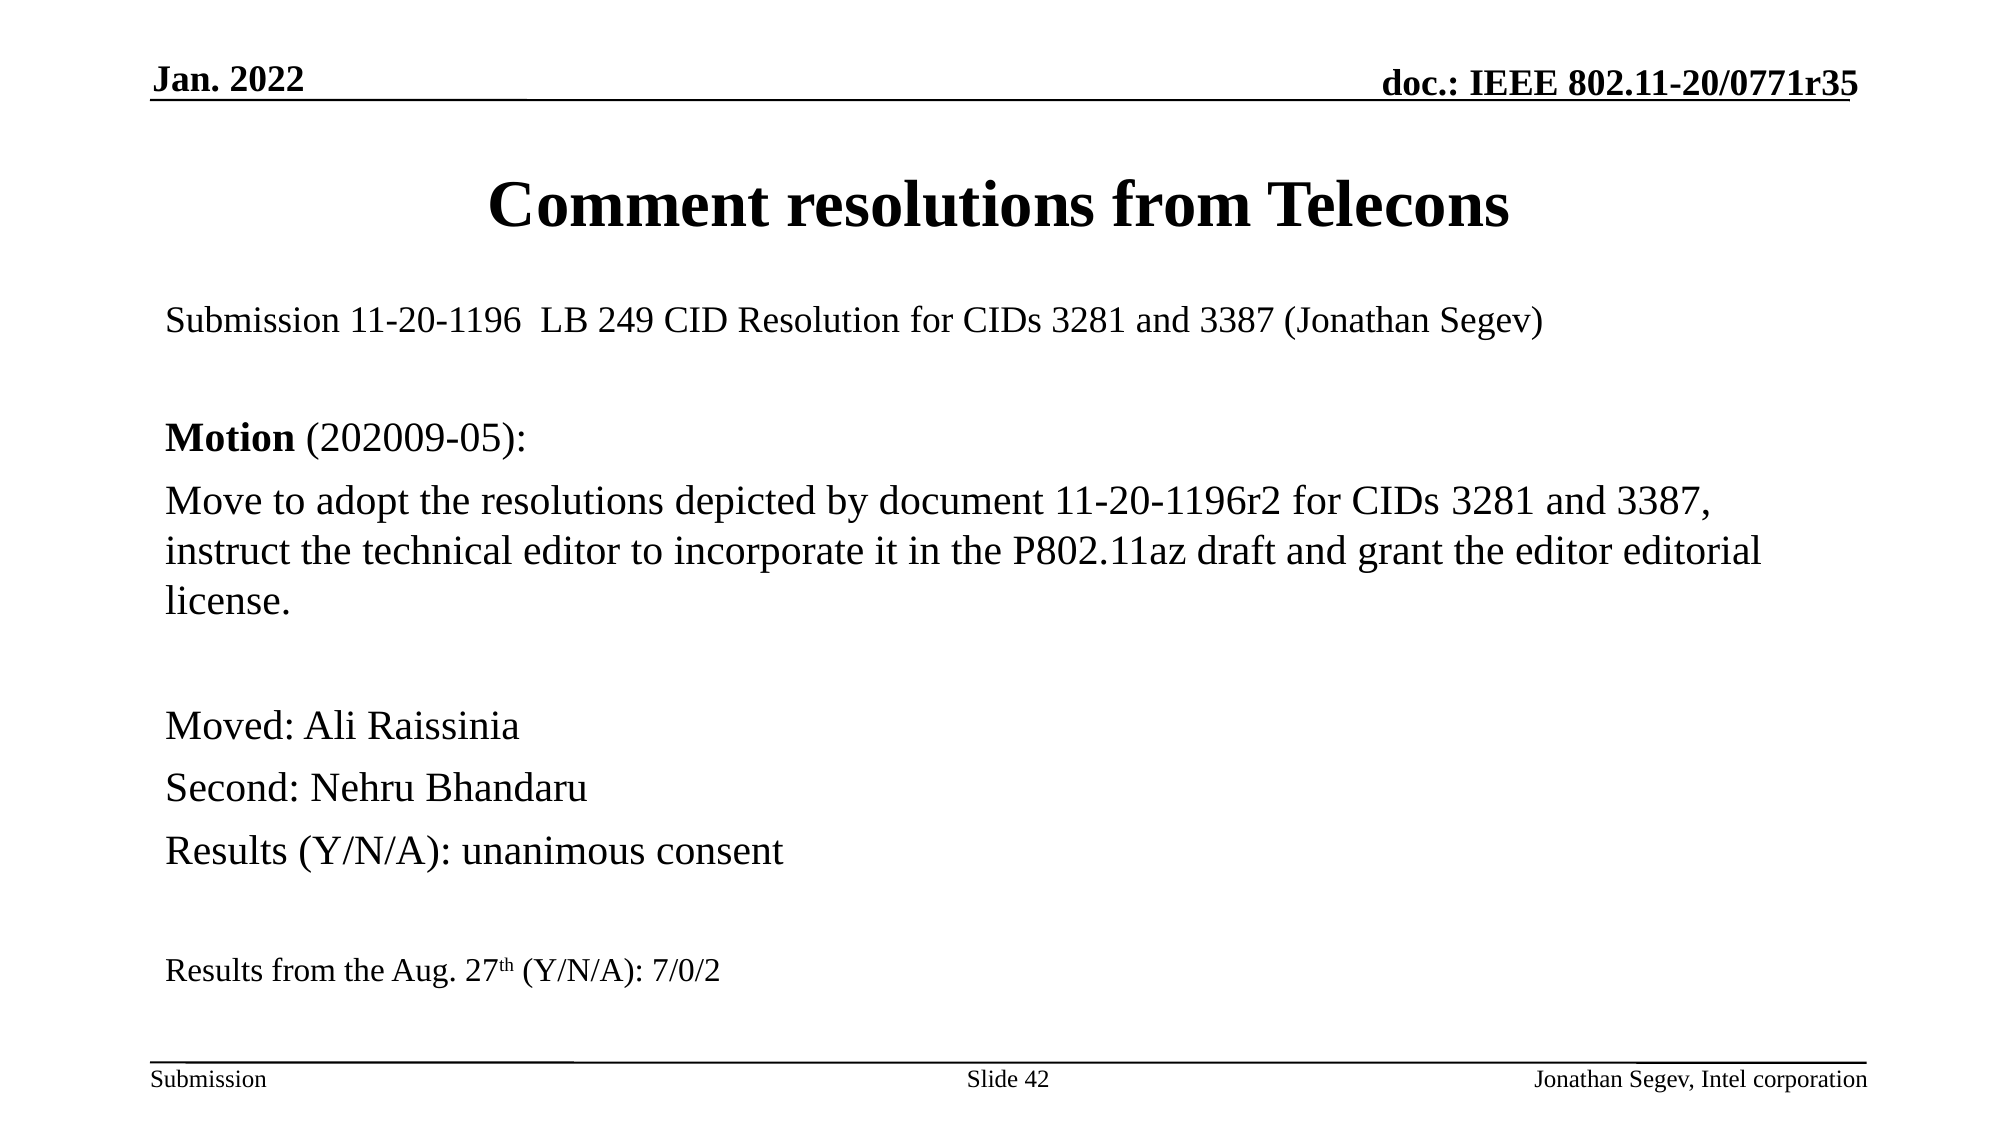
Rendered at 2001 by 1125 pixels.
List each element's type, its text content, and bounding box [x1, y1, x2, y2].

list Submission 11-20-1196 LB 249 CID Resolution for CIDs 3281 and 3387 (Jonathan Segev) Motion (202009-05): Move to adopt the resolutions depicted by document 11-20-1196r2 for CIDs 3281 and 3387, instruct the technical editor to incorporate it in the P802.11az draft and grant the editor editorial license. Moved: Ali Raissinia Second: Nehru Bhandaru Results (Y/N/A): unanimous consent Results from the Aug. 27th (Y/N/A): 7/0/2 [149, 286, 1850, 1000]
footer Jonathan Segev, Intel corporation [1171, 1061, 1869, 1093]
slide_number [152, 54, 563, 100]
slide_number Slide 42 [950, 1061, 1067, 1123]
title Comment resolutions from Telecons [149, 112, 1850, 286]
